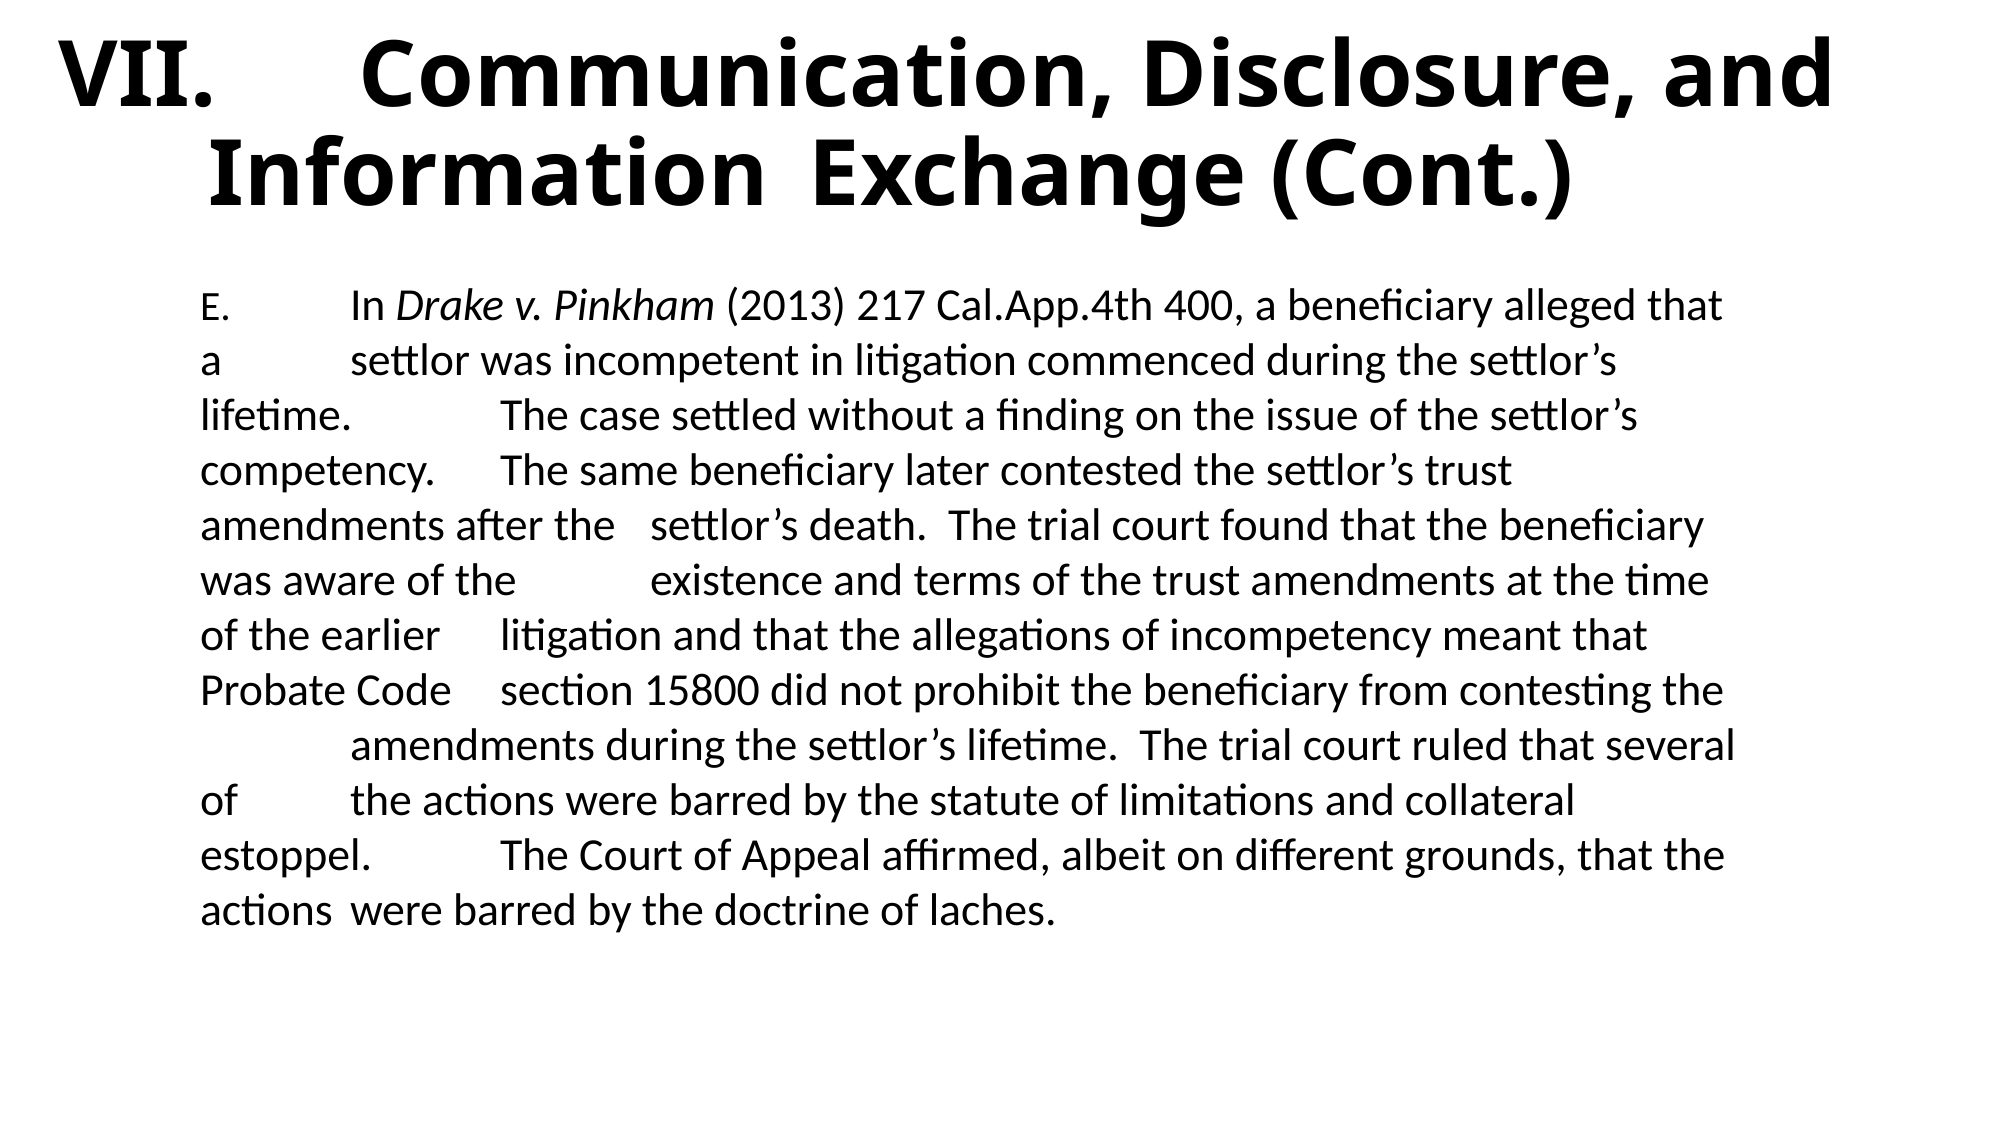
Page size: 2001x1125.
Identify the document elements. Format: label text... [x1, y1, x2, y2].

text_box E. In Drake v. Pinkham (2013) 217 Cal.App.4th 400, a beneficiary alleged that a settlor was incompetent in litigation commenced during the settlor’s lifetime. The case settled without a finding on the issue of the settlor’s competency. The same beneficiary later contested the settlor’s trust amendments after the settlor’s death. The trial court found that the beneficiary was aware of the existence and terms of the trust amendments at the time of the earlier litigation and that the allegations of incompetency meant that Probate Code section 15800 did not prohibit the beneficiary from contesting the amendments during the settlor’s lifetime. The trial court ruled that several of the actions were barred by the statute of limitations and collateral estoppel. The Court of Appeal affirmed, albeit on different grounds, that the actions were barred by the doctrine of laches. [110, 267, 1754, 1017]
title VII. Communication, Disclosure, and Information Exchange (Cont.) [43, 0, 1907, 253]
